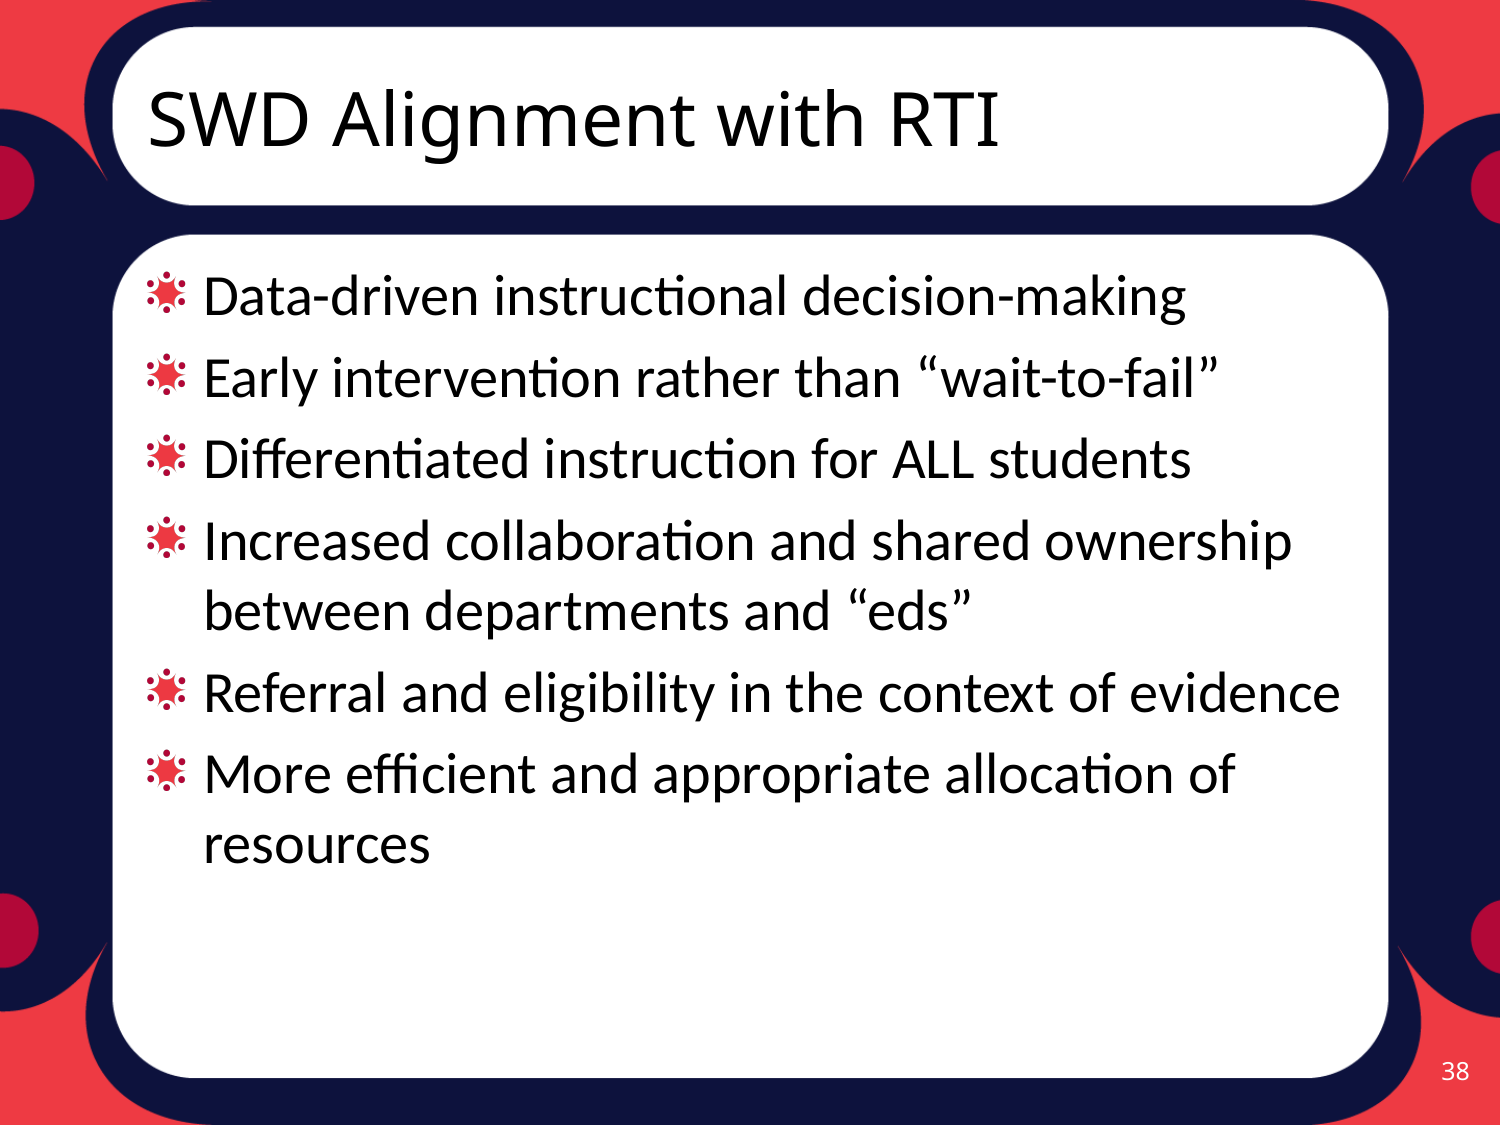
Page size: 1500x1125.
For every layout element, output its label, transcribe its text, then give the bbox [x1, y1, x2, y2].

list Data-driven instructional decision-making Early intervention rather than “wait-to-fail” Differentiated instruction for ALL students Increased collaboration and shared ownership between departments and “eds” Referral and eligibility in the context of evidence More efficient and appropriate allocation of resources [131, 249, 1392, 1080]
slide_number 38 [1134, 1042, 1485, 1103]
picture [0, 0, 1500, 1125]
title SWD Alignment with RTI [131, 64, 1392, 170]
